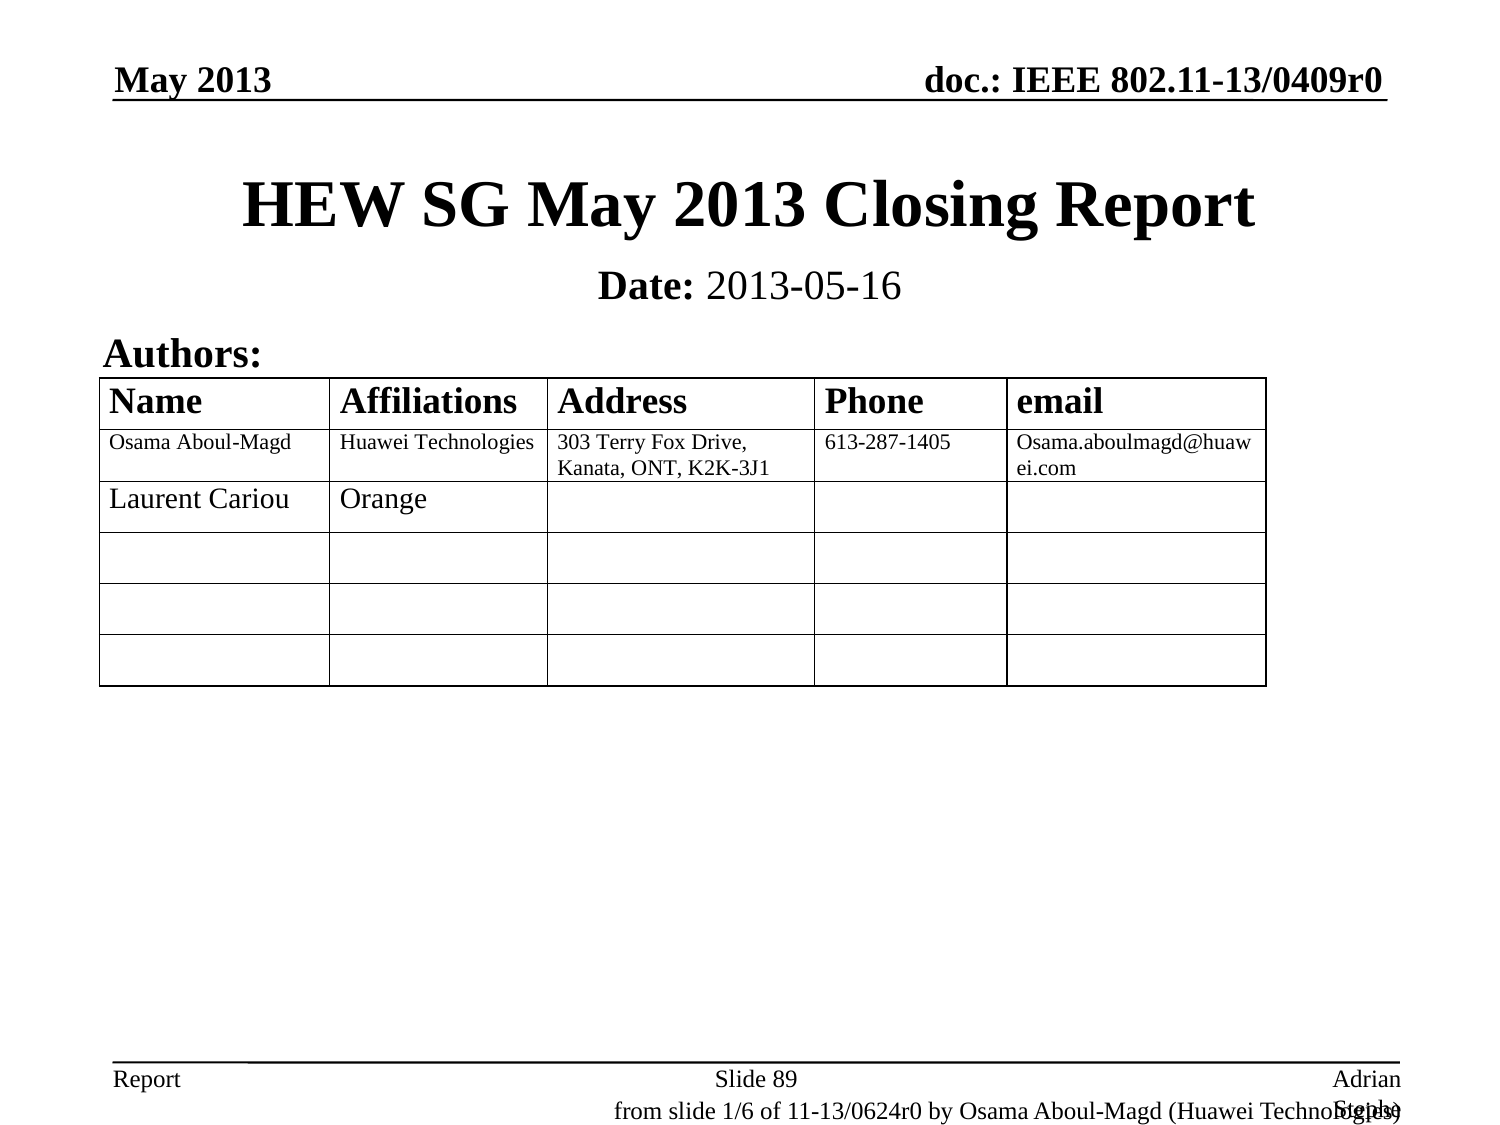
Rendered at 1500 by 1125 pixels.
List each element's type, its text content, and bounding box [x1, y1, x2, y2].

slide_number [114, 54, 374, 101]
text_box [85, 377, 1345, 761]
list Date: 2013-05-16 [112, 249, 1388, 313]
text_box from slide 1/6 of 11-13/0624r0 by Osama Aboul-Magd (Huawei Technologies) [343, 1087, 1417, 1125]
title HEW SG May 2013 Closing Report [112, 112, 1388, 249]
footer Adrian Stephens, Intel Corporation [1324, 1061, 1402, 1087]
slide_number Slide 89 [712, 1061, 800, 1087]
text_box Authors: [87, 318, 325, 375]
